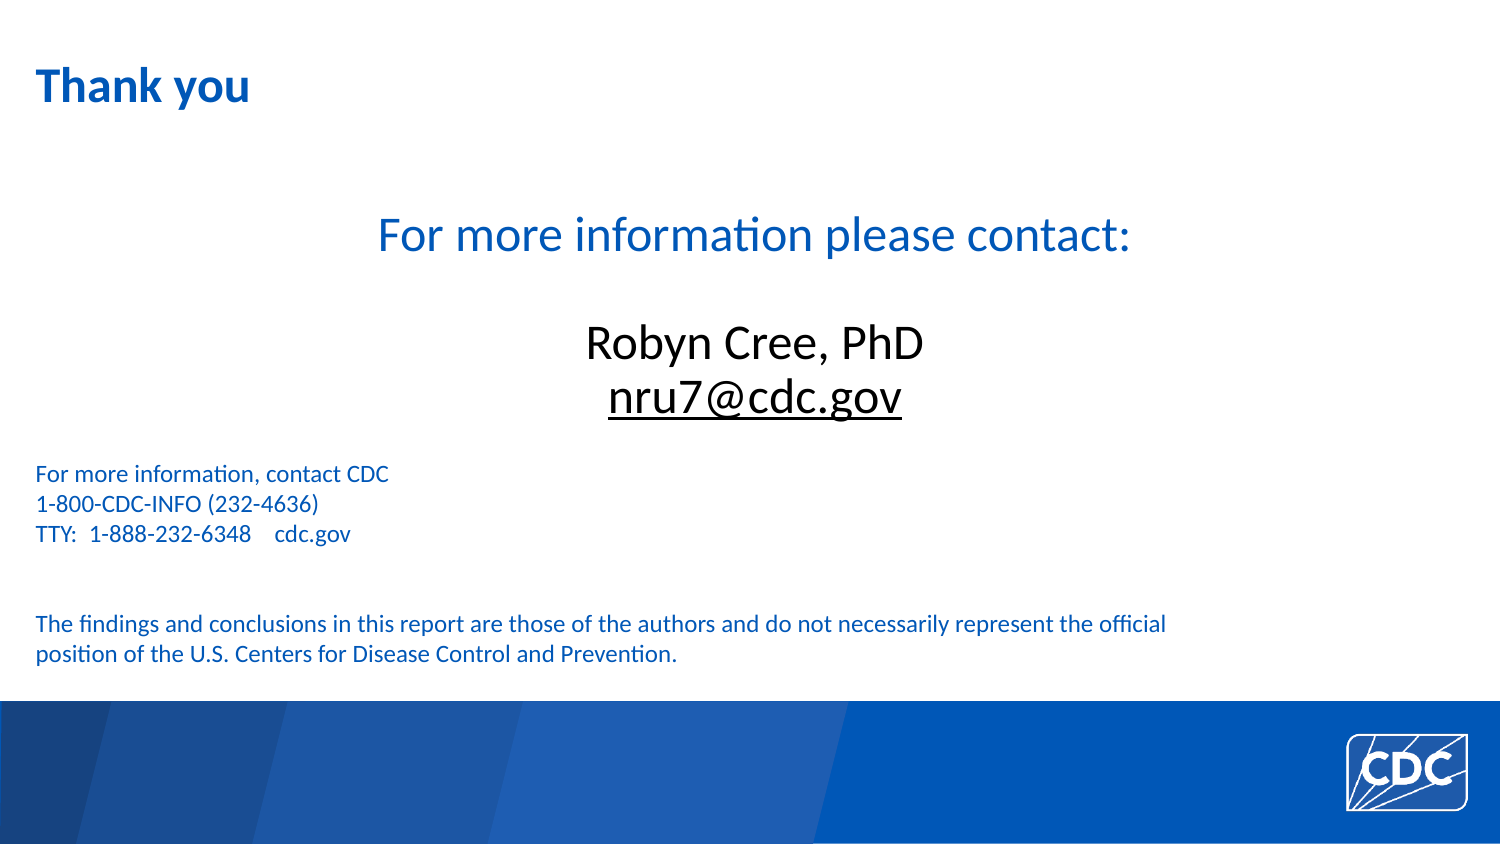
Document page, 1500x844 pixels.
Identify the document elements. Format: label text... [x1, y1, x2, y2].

title Thank you [20, 45, 1381, 208]
text_box For more information please contact: Robyn Cree, PhD nru7@cdc.gov [75, 174, 1435, 315]
picture [1337, 726, 1476, 816]
